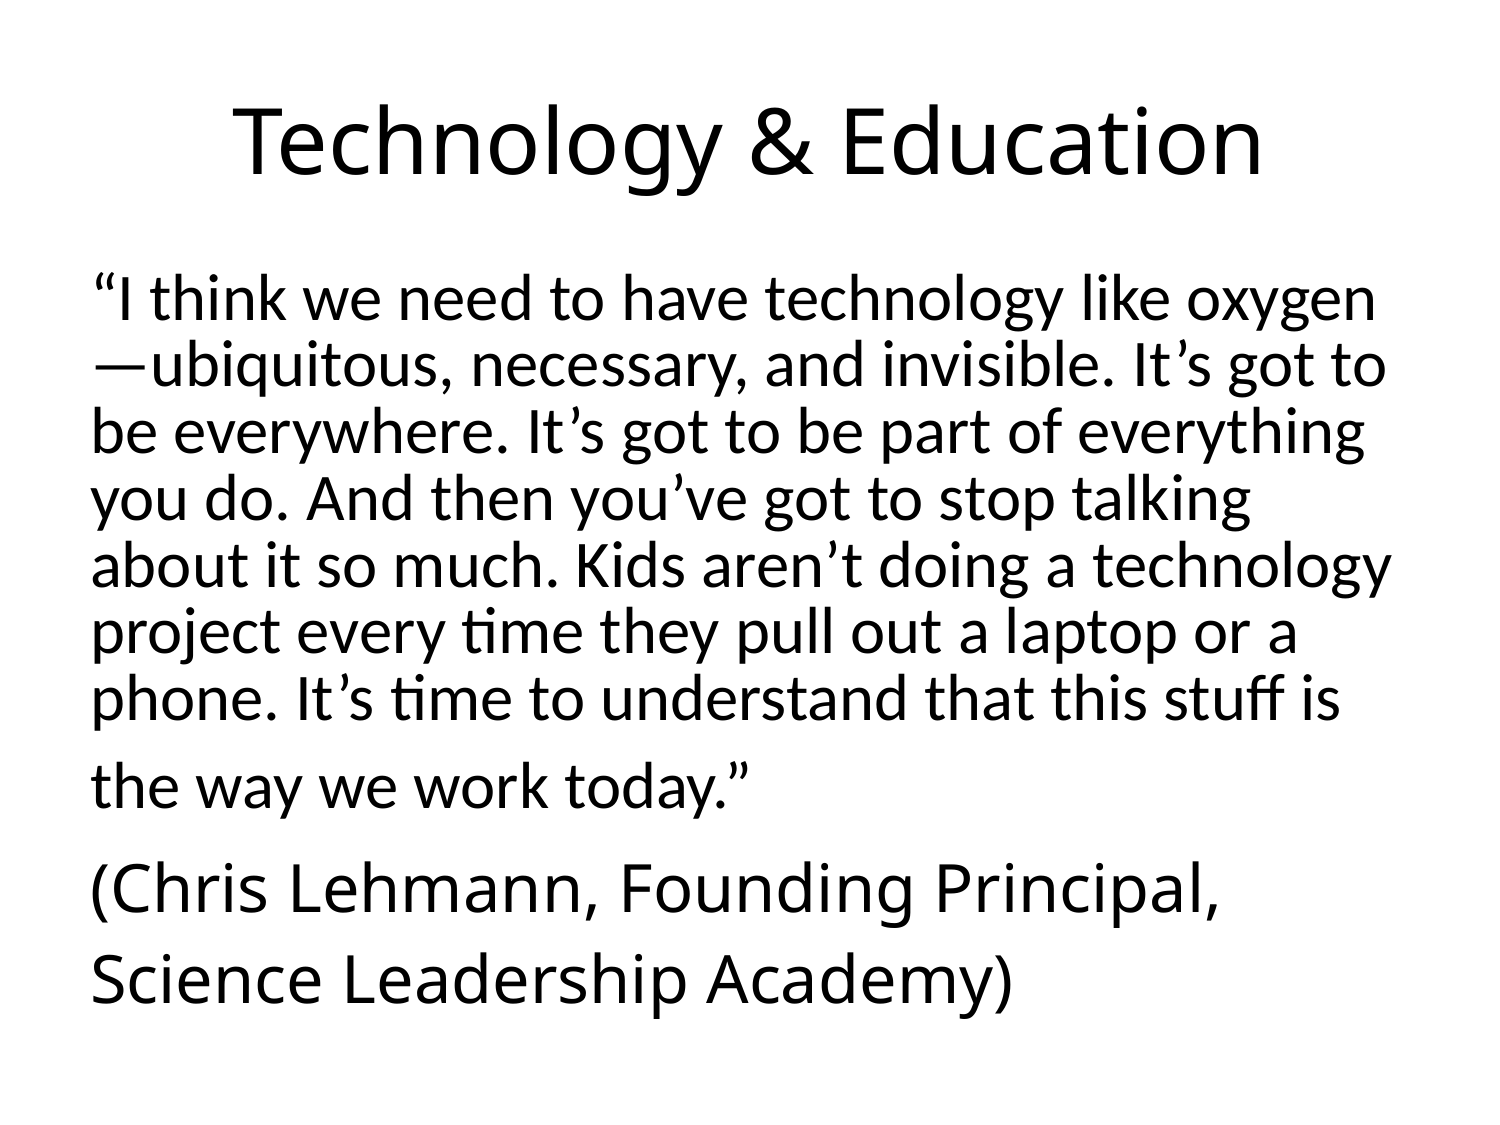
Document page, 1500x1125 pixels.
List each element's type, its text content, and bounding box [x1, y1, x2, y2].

title Technology & Education [75, 45, 1425, 233]
list “I think we need to have technology like oxygen—ubiquitous, necessary, and invisible. It’s got to be everywhere. It’s got to be part of everything you do. And then you’ve got to stop talking about it so much. Kids aren’t doing a technology project every time they pull out a laptop or a phone. It’s time to understand that this stuff is the way we work today.” (Chris Lehmann, Founding Principal, Science Leadership Academy) [75, 262, 1425, 1039]
